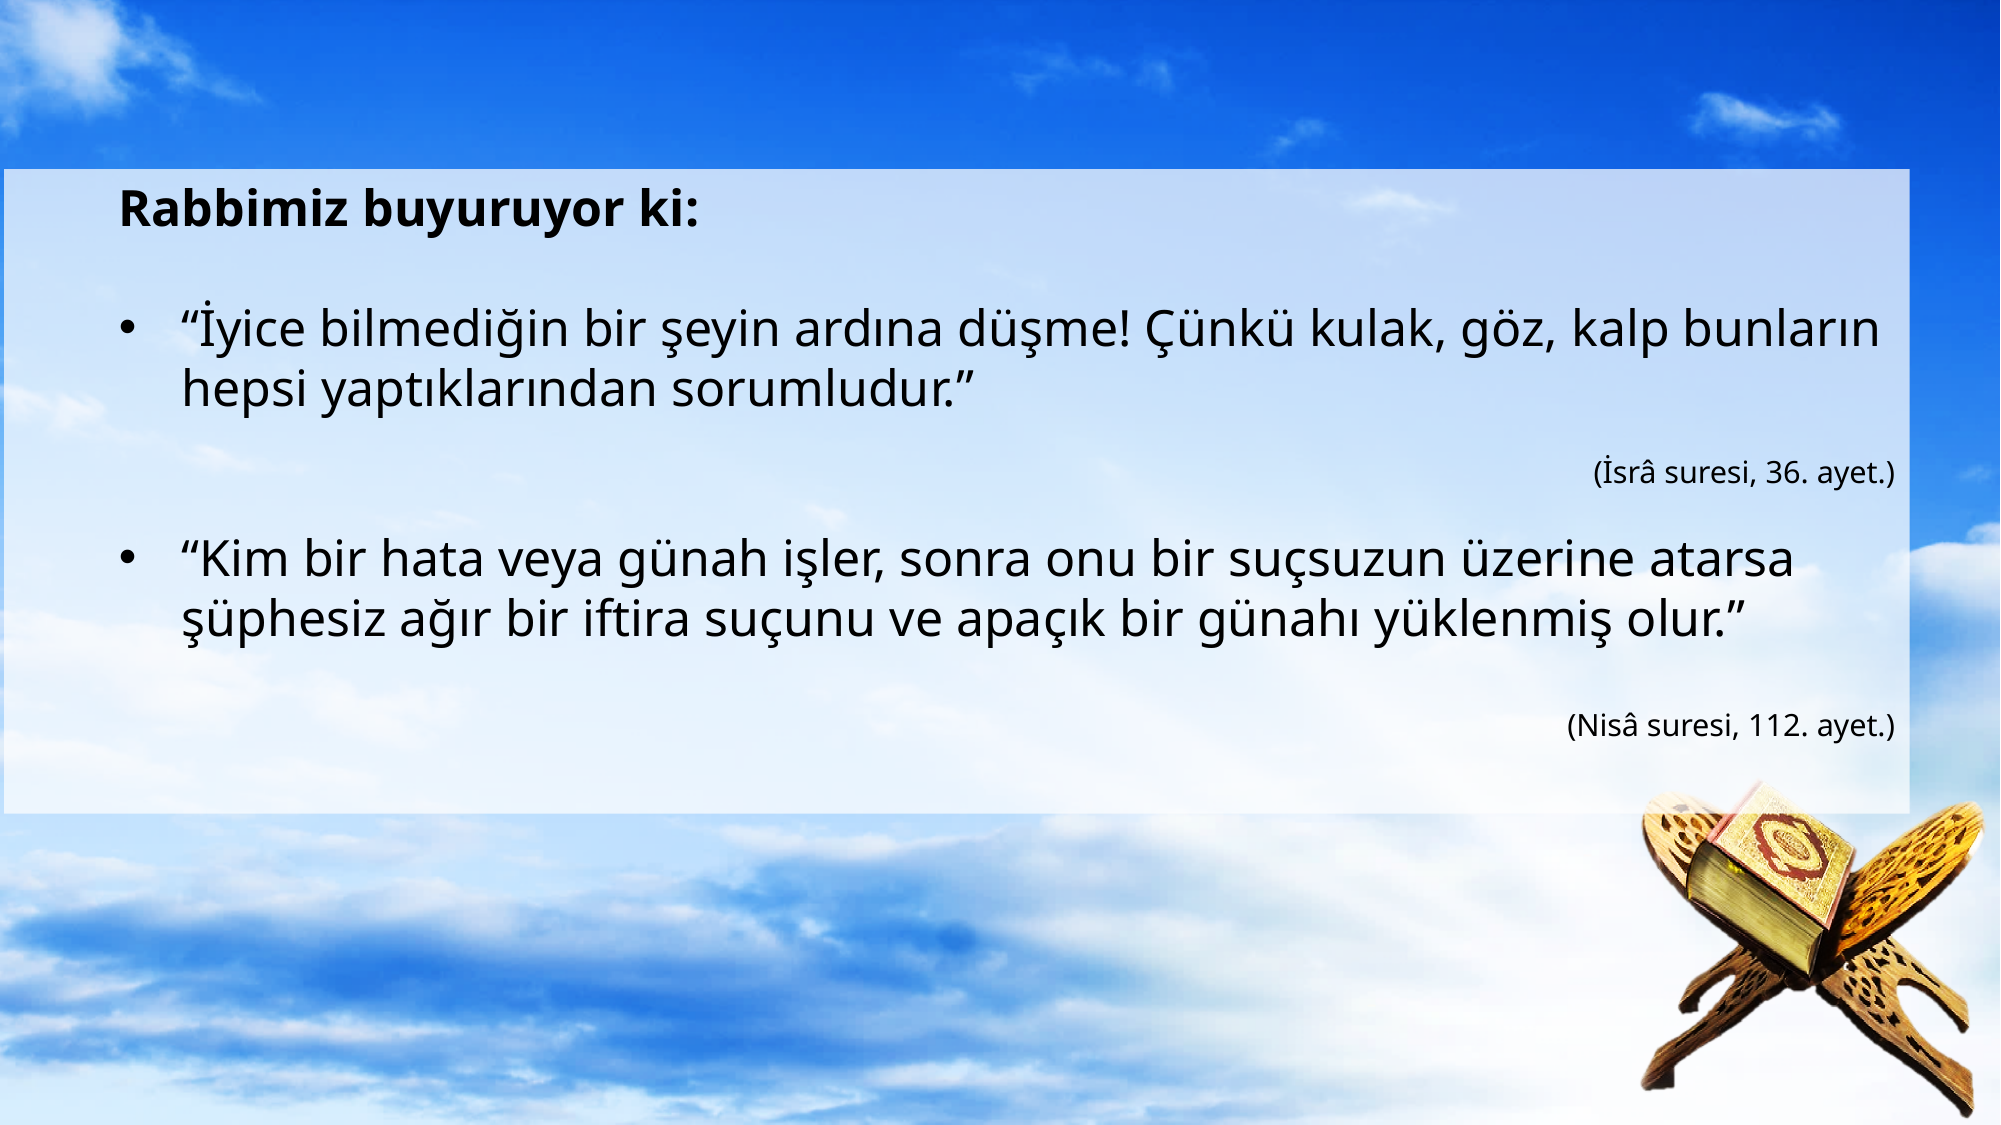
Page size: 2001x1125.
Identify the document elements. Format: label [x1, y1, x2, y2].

text_box [0, 0, 2000, 1125]
